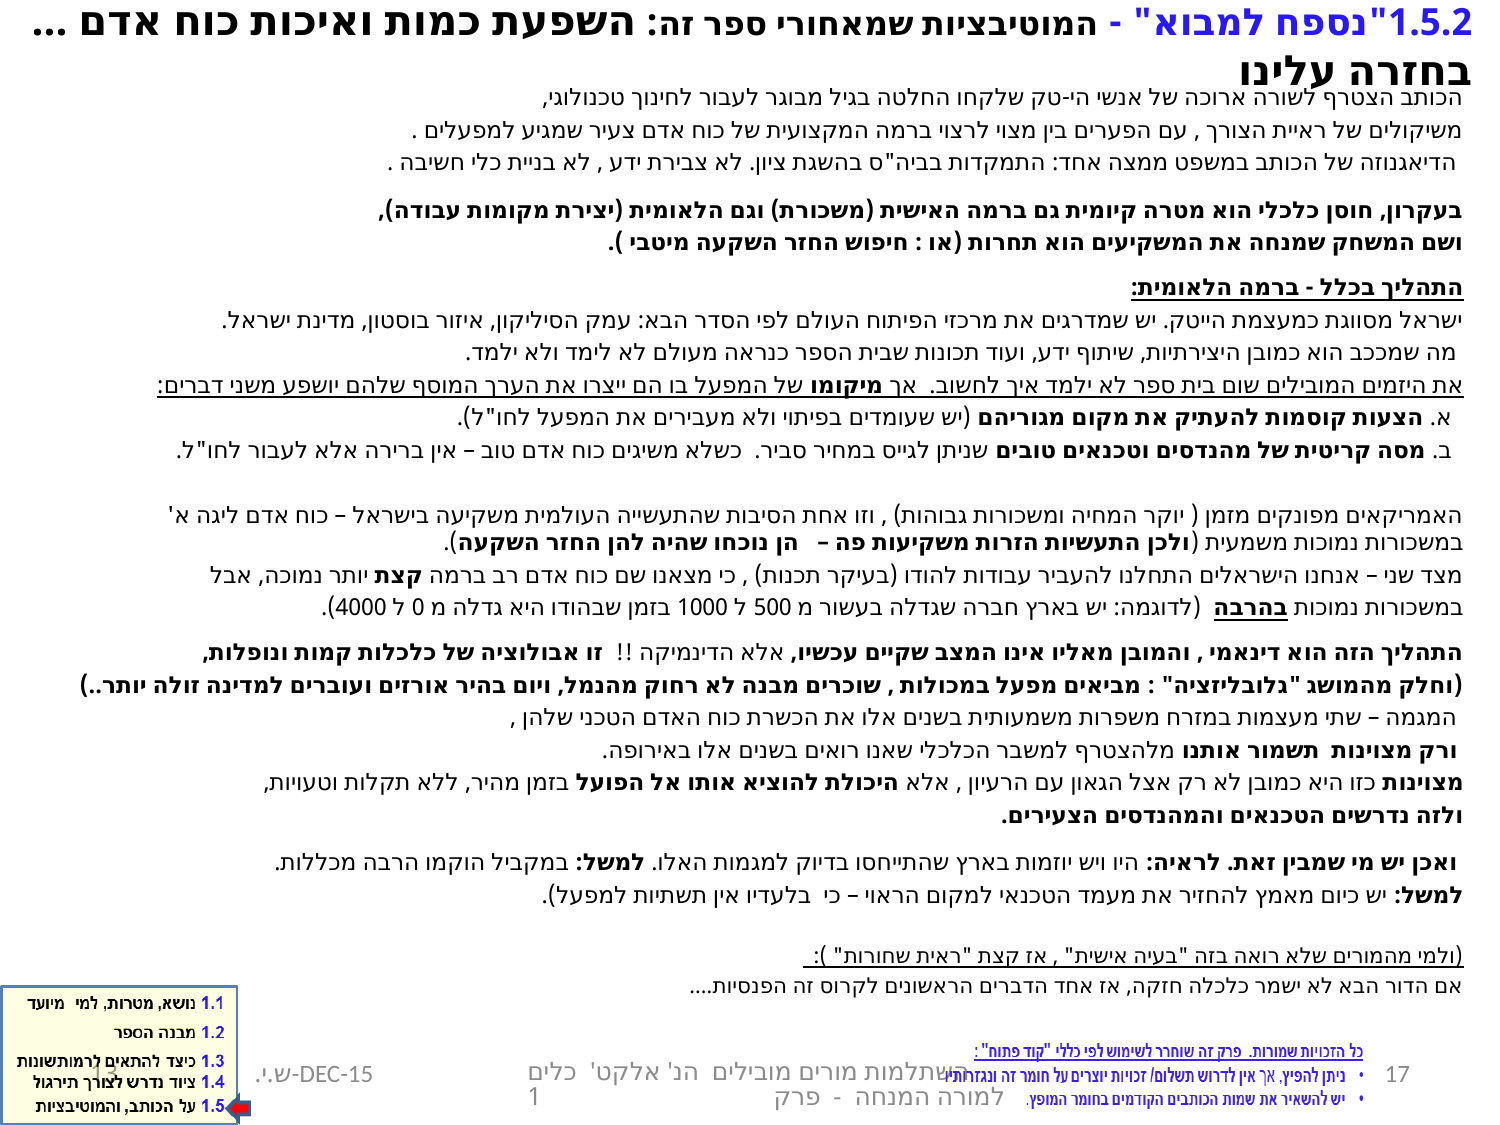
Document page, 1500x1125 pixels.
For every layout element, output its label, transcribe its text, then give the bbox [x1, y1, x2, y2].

picture [924, 1030, 1374, 1121]
footer השתלמות מורים מובילים הנ' אלקט' כלים למורה המנחה - פרק 1 [512, 1042, 919, 1103]
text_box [0, 985, 251, 1125]
slide_number 17 [1378, 1042, 1425, 1103]
slide_number ש.י. 13-DEC-15 [255, 1042, 425, 1103]
title 1.5.2"נספח למבוא" - המוטיבציות שמאחורי ספר זה: השפעת כמות ואיכות כוח אדם ... בחזרה עלינו [12, 12, 1488, 75]
subtitle הכותב הצטרף לשורה ארוכה של אנשי הי-טק שלקחו החלטה בגיל מבוגר לעבור לחינוך טכנולוגי, משיקולים של ראיית הצורך , עם הפערים בין מצוי לרצוי ברמה המקצועית של כוח אדם צעיר שמגיע למפעלים . הדיאגנוזה של הכותב במשפט ממצה אחד: התמקדות בביה"ס בהשגת ציון. לא צבירת ידע , לא בניית כלי חשיבה . בעקרון, חוסן כלכלי הוא מטרה קיומית גם ברמה האישית (משכורת) וגם הלאומית (יצירת מקומות עבודה), ושם המשחק שמנחה את המשקיעים הוא תחרות (או : חיפוש החזר השקעה מיטבי ). התהליך בכלל - ברמה הלאומית: ישראל מסווגת כמעצמת הייטק. יש שמדרגים את מרכזי הפיתוח העולם לפי הסדר הבא: עמק הסיליקון, איזור בוסטון, מדינת ישראל. מה שמככב הוא כמובן היצירתיות, שיתוף ידע, ועוד תכונות שבית הספר כנראה מעולם לא לימד ולא ילמד. את היזמים המובילים שום בית ספר לא ילמד איך לחשוב. אך מיקומו של המפעל בו הם ייצרו את הערך המוסף שלהם יושפע משני דברים: א. הצעות קוסמות להעתיק את מקום מגוריהם (יש שעומדים בפיתוי ולא מעבירים את המפעל לחו"ל). ב. מסה קריטית של מהנדסים וטכנאים טובים שניתן לגייס במחיר סביר. כשלא משיגים כוח אדם טוב – אין ברירה אלא לעבור לחו"ל. האמריקאים מפונקים מזמן ( יוקר המחיה ומשכורות גבוהות) , וזו אחת הסיבות שהתעשייה העולמית משקיעה בישראל – כוח אדם ליגה א' במשכורות נמוכות משמעית (ולכן התעשיות הזרות משקיעות פה – הן נוכחו שהיה להן החזר השקעה). מצד שני – אנחנו הישראלים התחלנו להעביר עבודות להודו (בעיקר תכנות) , כי מצאנו שם כוח אדם רב ברמה קצת יותר נמוכה, אבל במשכורות נמוכות בהרבה (לדוגמה: יש בארץ חברה שגדלה בעשור מ 500 ל 1000 בזמן שבהודו היא גדלה מ 0 ל 4000). התהליך הזה הוא דינאמי , והמובן מאליו אינו המצב שקיים עכשיו, אלא הדינמיקה !! זו אבולוציה של כלכלות קמות ונופלות, (וחלק מהמושג "גלובליזציה" : מביאים מפעל במכולות , שוכרים מבנה לא רחוק מהנמל, ויום בהיר אורזים ועוברים למדינה זולה יותר..) המגמה – שתי מעצמות במזרח משפרות משמעותית בשנים אלו את הכשרת כוח האדם הטכני שלהן , ורק מצוינות תשמור אותנו מלהצטרף למשבר הכלכלי שאנו רואים בשנים אלו באירופה. מצוינות כזו היא כמובן לא רק אצל הגאון עם הרעיון , אלא היכולת להוציא אותו אל הפועל בזמן מהיר, ללא תקלות וטעויות, ולזה נדרשים הטכנאים והמהנדסים הצעירים. ואכן יש מי שמבין זאת. לראיה: היו ויש יוזמות בארץ שהתייחסו בדיוק למגמות האלו. למשל: במקביל הוקמו הרבה מכללות. למשל: יש כיום מאמץ להחזיר את מעמד הטכנאי למקום הראוי – כי בלעדיו אין תשתיות למפעל). (ולמי מהמורים שלא רואה בזה "בעיה אישית" , אז קצת "ראית שחורות" ): אם הדור הבא לא ישמר כלכלה חזקה, אז אחד הדברים הראשונים לקרוס זה הפנסיות.... [62, 75, 1479, 1025]
